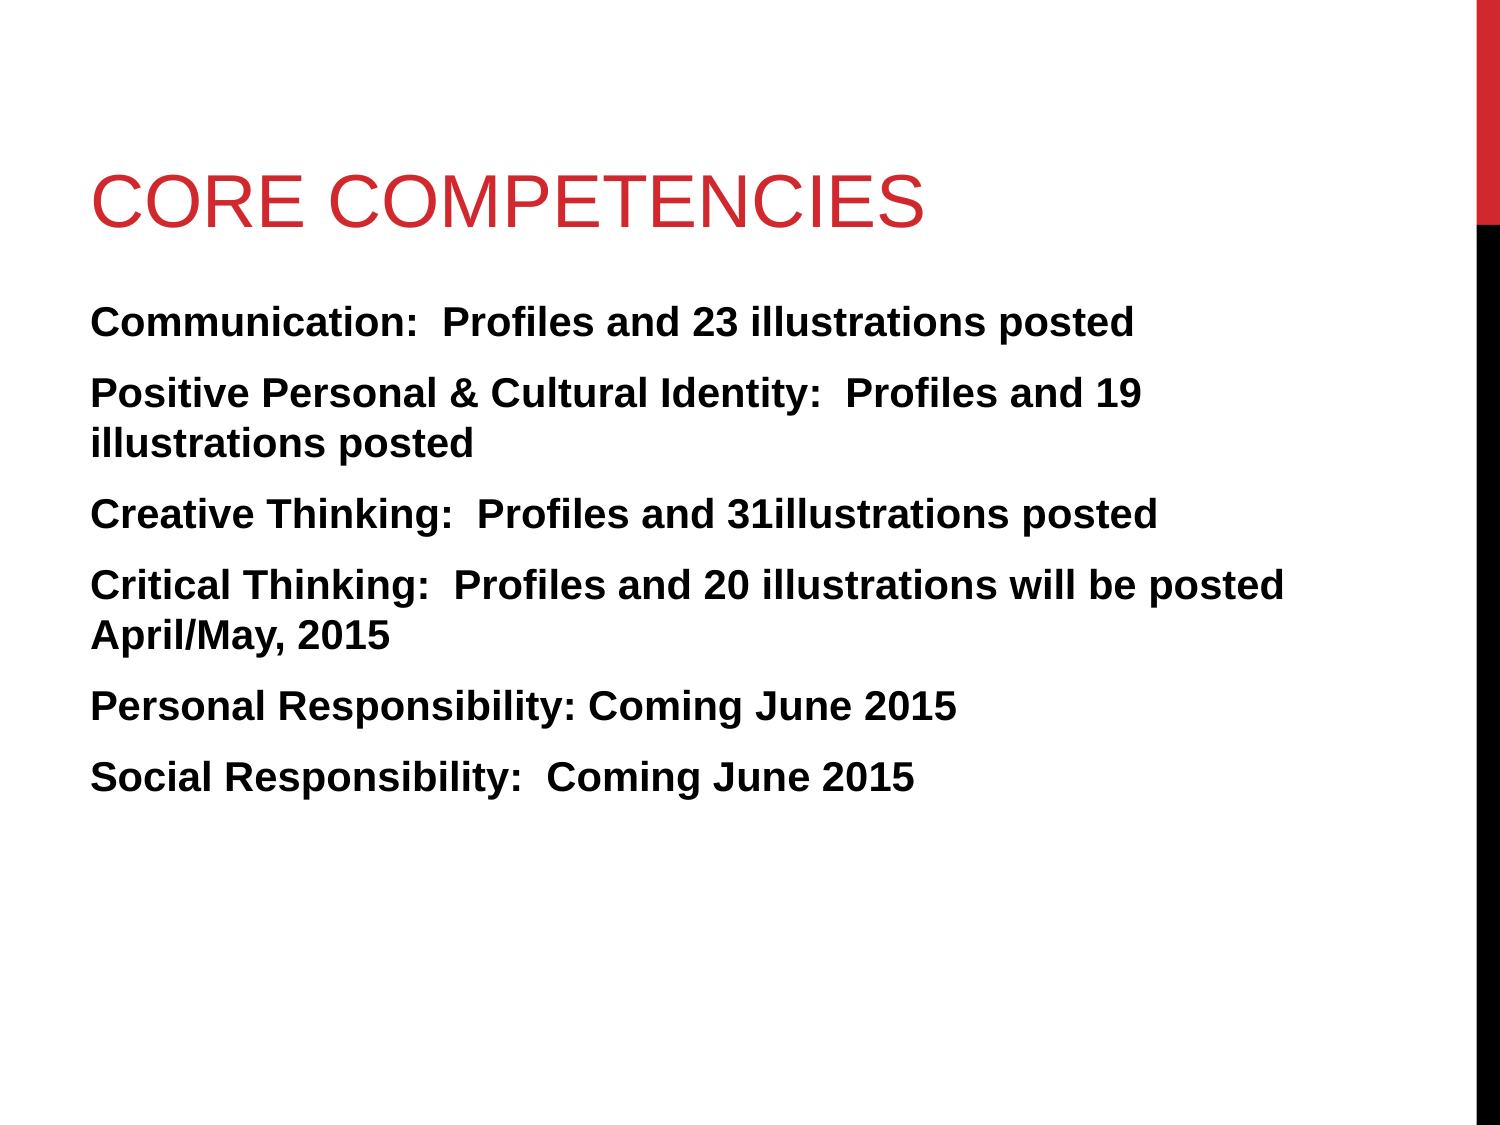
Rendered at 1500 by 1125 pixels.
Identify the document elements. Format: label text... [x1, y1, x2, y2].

title Core Competencies [75, 25, 1025, 250]
list Communication: Profiles and 23 illustrations posted Positive Personal & Cultural Identity: Profiles and 19 illustrations posted Creative Thinking: Profiles and 31illustrations posted Critical Thinking: Profiles and 20 illustrations will be posted April/May, 2015 Personal Responsibility: Coming June 2015 Social Responsibility: Coming June 2015 [75, 287, 1325, 1005]
